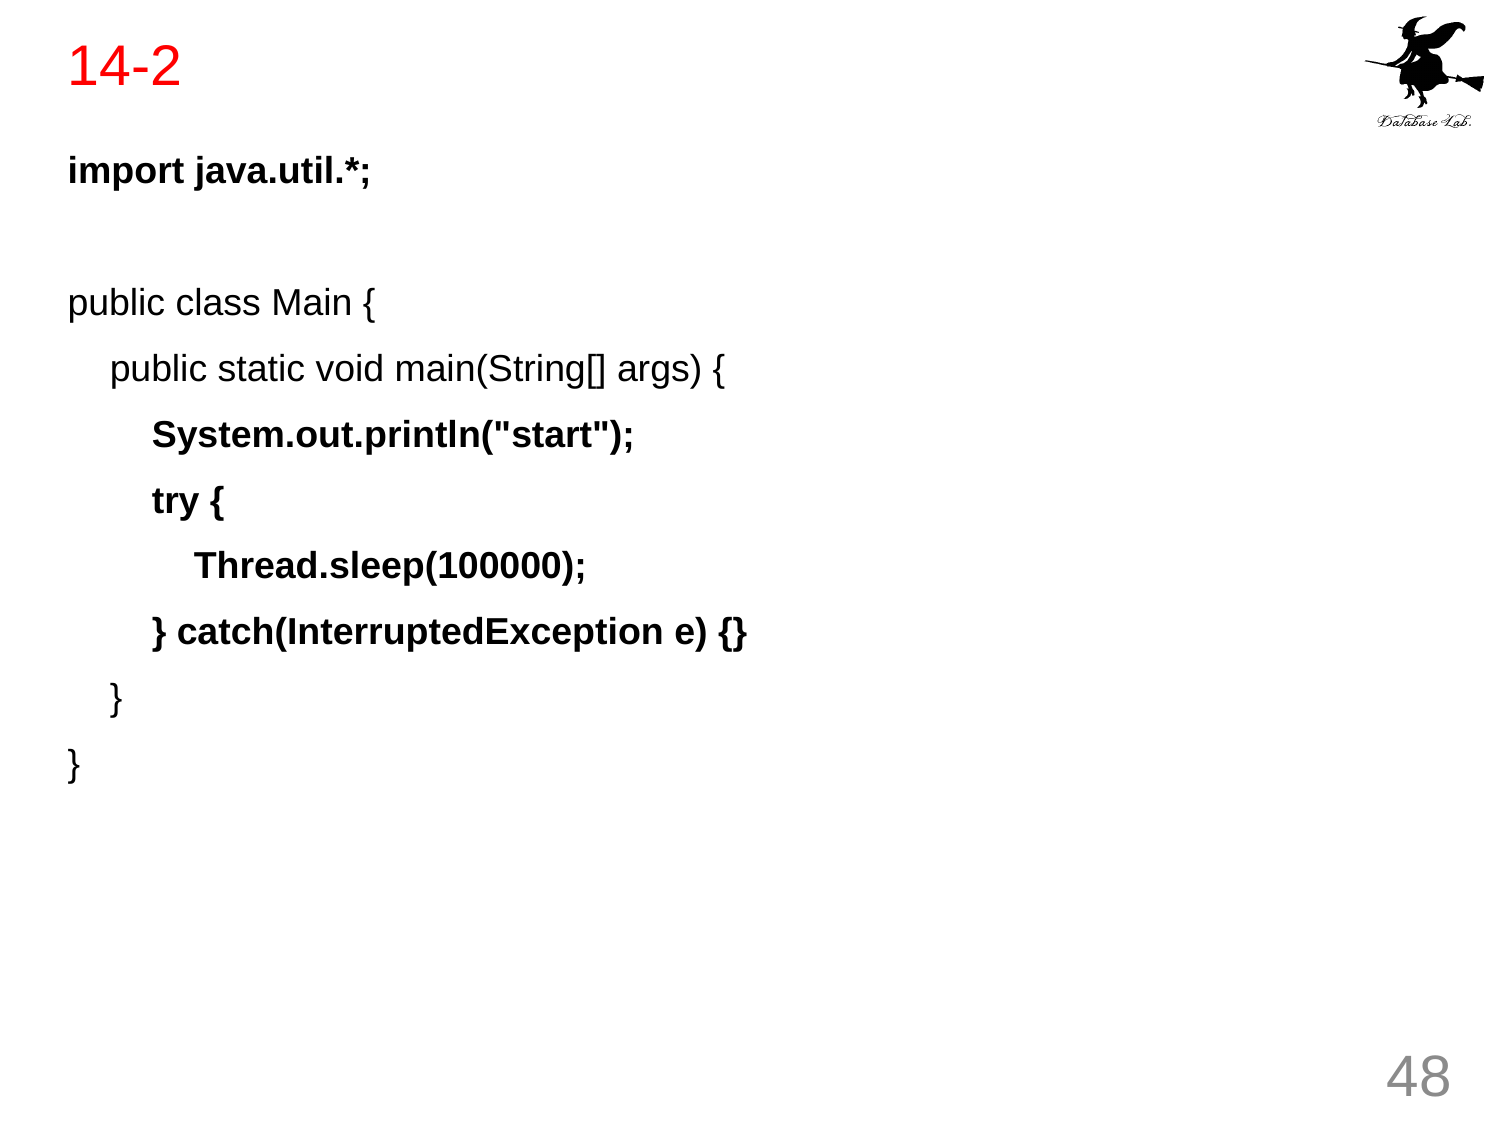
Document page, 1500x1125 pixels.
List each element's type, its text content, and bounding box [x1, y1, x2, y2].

slide_number 48 [1129, 1042, 1467, 1103]
list import java.util.*; public class Main { public static void main(String[] args) { System.out.println("start"); try { Thread.sleep(100000); } catch(InterruptedException e) {} } } [52, 138, 1482, 1014]
picture [1362, 14, 1486, 130]
title 14-2 [52, 28, 1441, 106]
